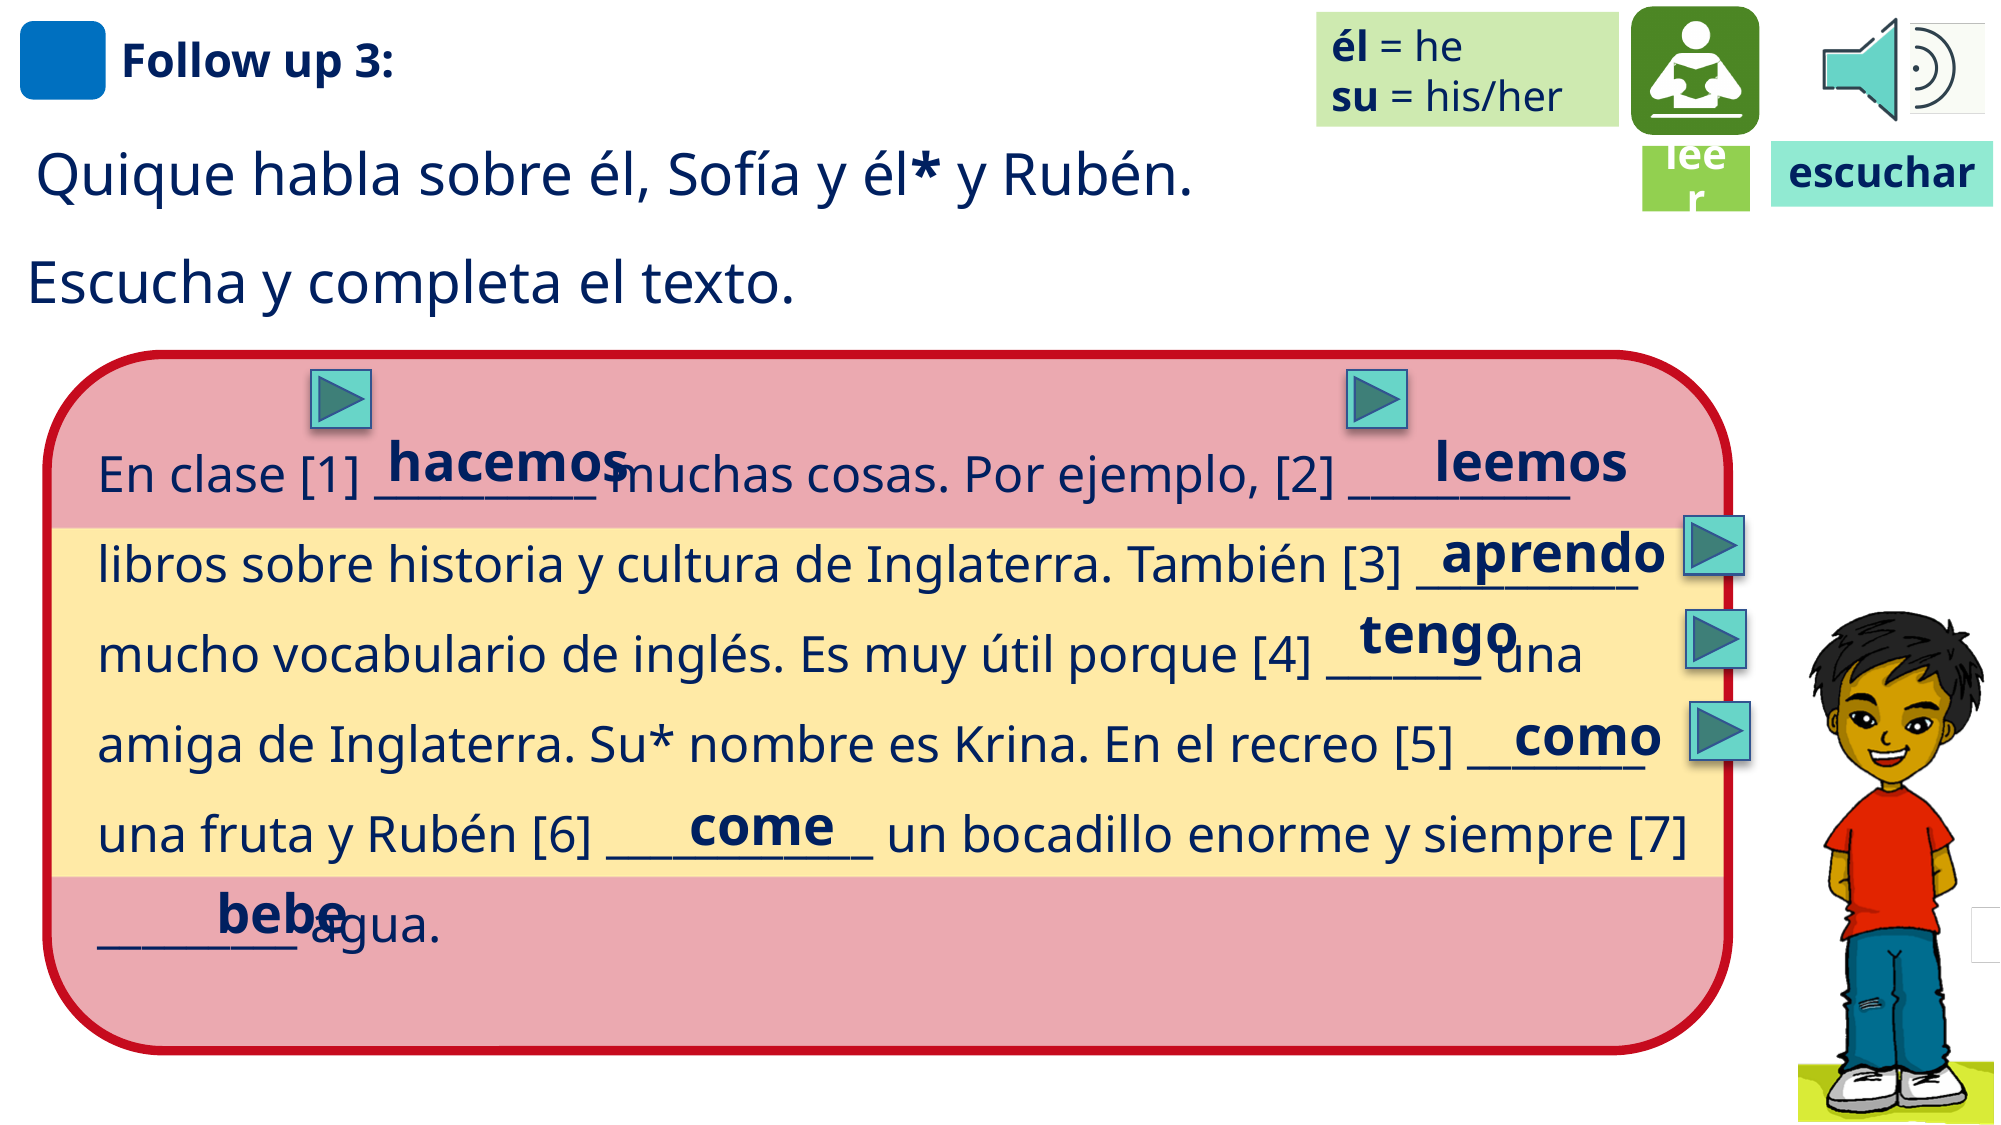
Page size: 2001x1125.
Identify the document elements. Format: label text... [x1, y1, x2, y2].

title Follow up 3: [105, 14, 473, 110]
text_box En clase [1] __________ muchas cosas. Por ejemplo, [2] __________ libros sobre historia y cultura de Inglaterra. También [3] __________ mucho vocabulario de inglés. Es muy útil porque [4] _______ una amiga de Inglaterra. Su* nombre es Krina. En el recreo [5] ________ una fruta y Rubén [6] ____________ un bocadillo enorme y siempre [7] _________ agua. [83, 405, 1722, 961]
picture [1631, 6, 1760, 135]
text_box [310, 369, 372, 429]
text_box [20, 21, 106, 100]
picture [1798, 562, 2000, 1125]
text_box Escucha y completa el texto. [11, 238, 1040, 323]
text_box como [1499, 694, 1678, 774]
text_box [1689, 701, 1751, 761]
text_box leer [1642, 145, 1750, 212]
text_box hacemos [372, 419, 645, 500]
text_box tengo [1344, 591, 1534, 672]
text_box come [674, 783, 852, 864]
text_box [45, 353, 1730, 1052]
picture [1793, 0, 1985, 167]
text_box Quique habla sobre él, Sofía y él* y Rubén. [20, 129, 1803, 215]
text_box [1346, 369, 1408, 429]
text_box [1685, 609, 1747, 669]
text_box él = he su = his/her [1316, 11, 1619, 127]
text_box aprendo [1426, 511, 1683, 591]
text_box leemos [1420, 419, 1644, 500]
text_box [1683, 515, 1745, 576]
text_box bebe [201, 872, 364, 953]
text_box escuchar [1771, 141, 1994, 207]
